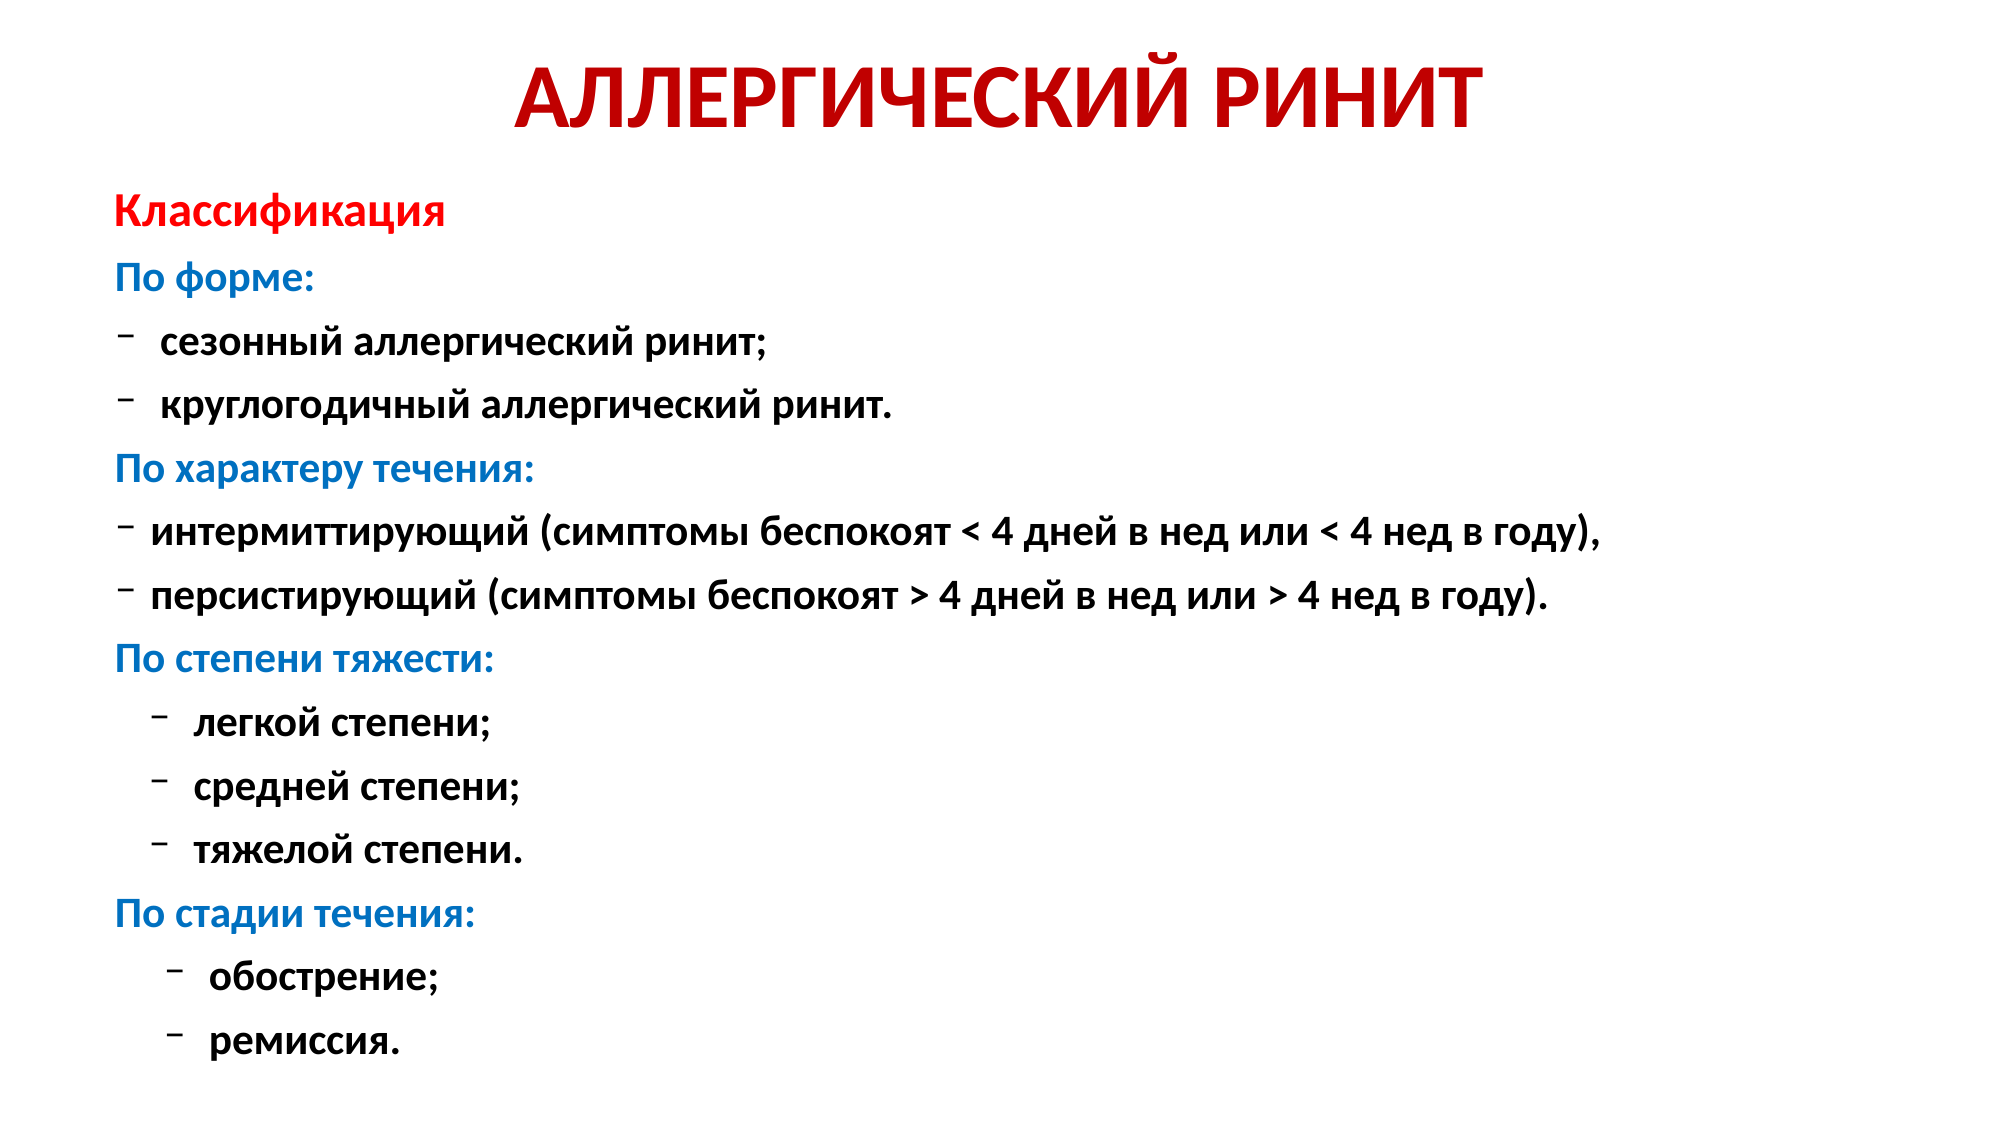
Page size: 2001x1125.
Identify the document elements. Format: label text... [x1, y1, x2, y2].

list Классификация По форме: сезонный аллергический ринит; круглогодичный аллергический ринит. По характеру течения: интермиттирующий (симптомы беспокоят < 4 дней в нед или < 4 нед в году), персистирующий (симптомы беспокоят > 4 дней в нед или > 4 нед в году). По степени тяжести: легкой степени; средней степени; тяжелой степени. По стадии течения: обострение; ремиссия. [99, 176, 1925, 1073]
title АЛЛЕРГИЧЕСКИЙ РИНИТ [137, 34, 1863, 161]
